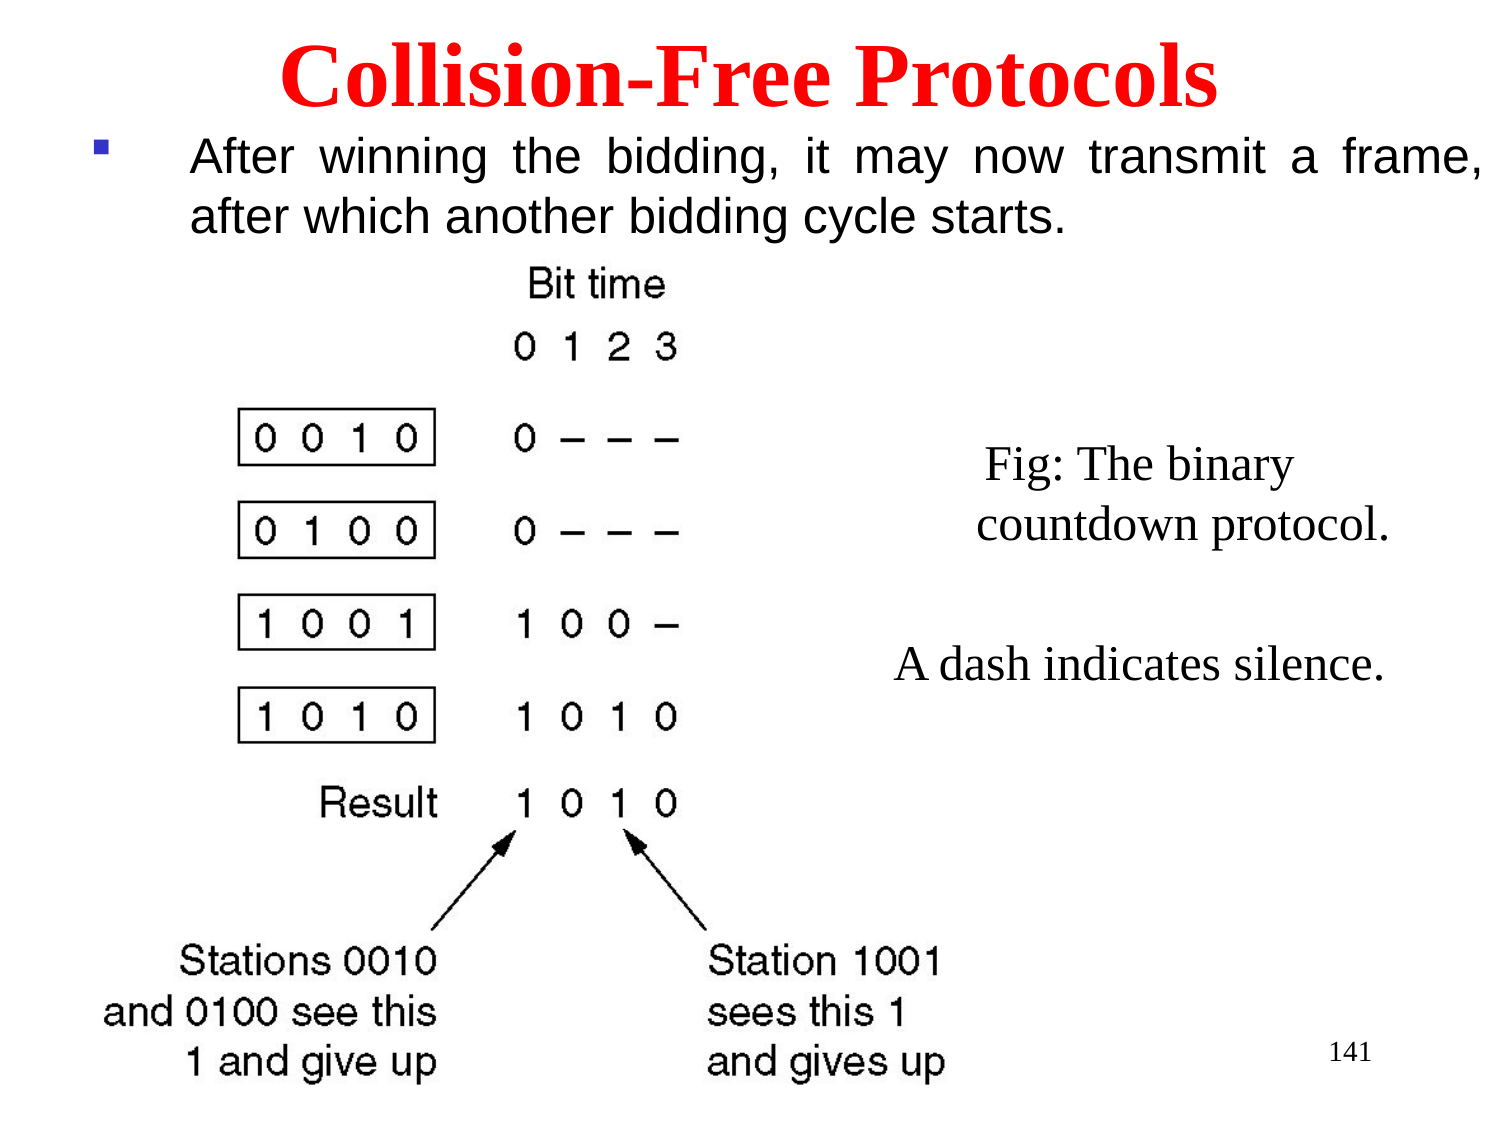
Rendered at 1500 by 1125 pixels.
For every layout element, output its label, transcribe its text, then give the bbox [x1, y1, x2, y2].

text_box After winning the bidding, it may now transmit a frame, after which another bidding cycle starts. [0, 116, 1500, 1125]
picture [103, 259, 956, 1086]
title Collision-Free Protocols [0, 11, 1500, 116]
text_box Fig: The binary countdown protocol. A dash indicates silence. [961, 423, 1422, 733]
slide_number 141 [1074, 1024, 1388, 1101]
